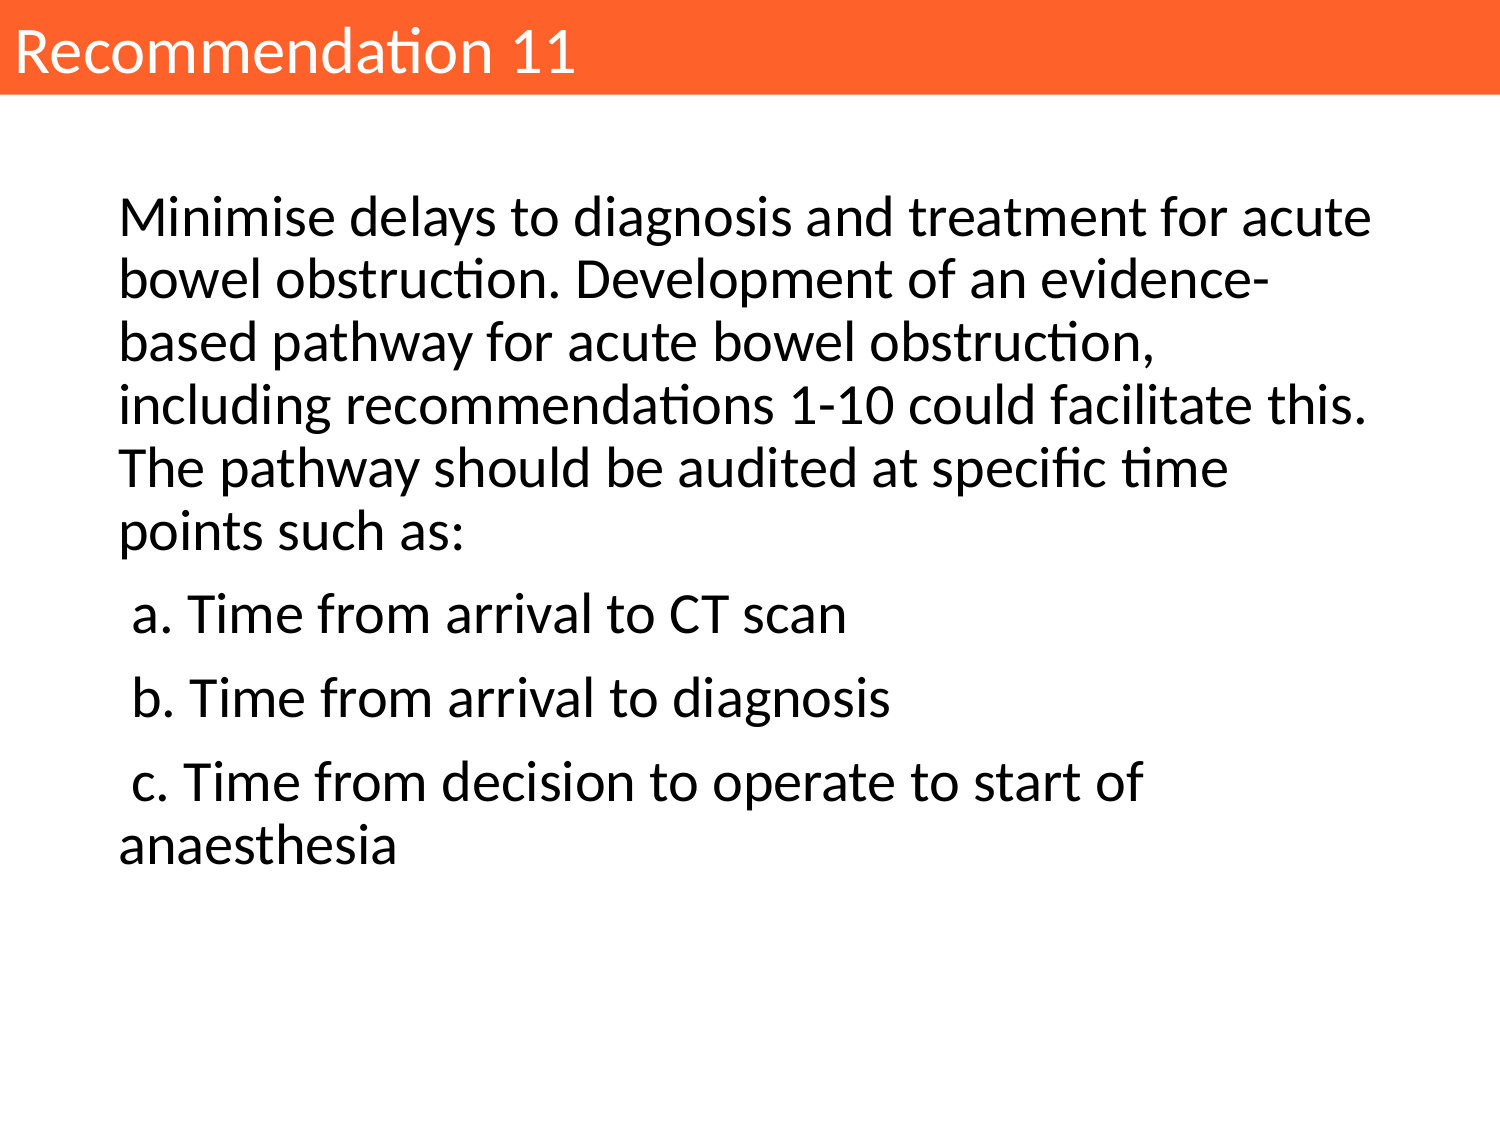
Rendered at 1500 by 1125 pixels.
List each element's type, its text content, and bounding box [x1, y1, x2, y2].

list Minimise delays to diagnosis and treatment for acute bowel obstruction. Development of an evidence-based pathway for acute bowel obstruction, including recommendations 1-10 could facilitate this. The pathway should be audited at specific time points such as: a. Time from arrival to CT scan b. Time from arrival to diagnosis c. Time from decision to operate to start of anaesthesia [103, 178, 1397, 893]
text_box Recommendation 11 [0, 0, 1500, 95]
